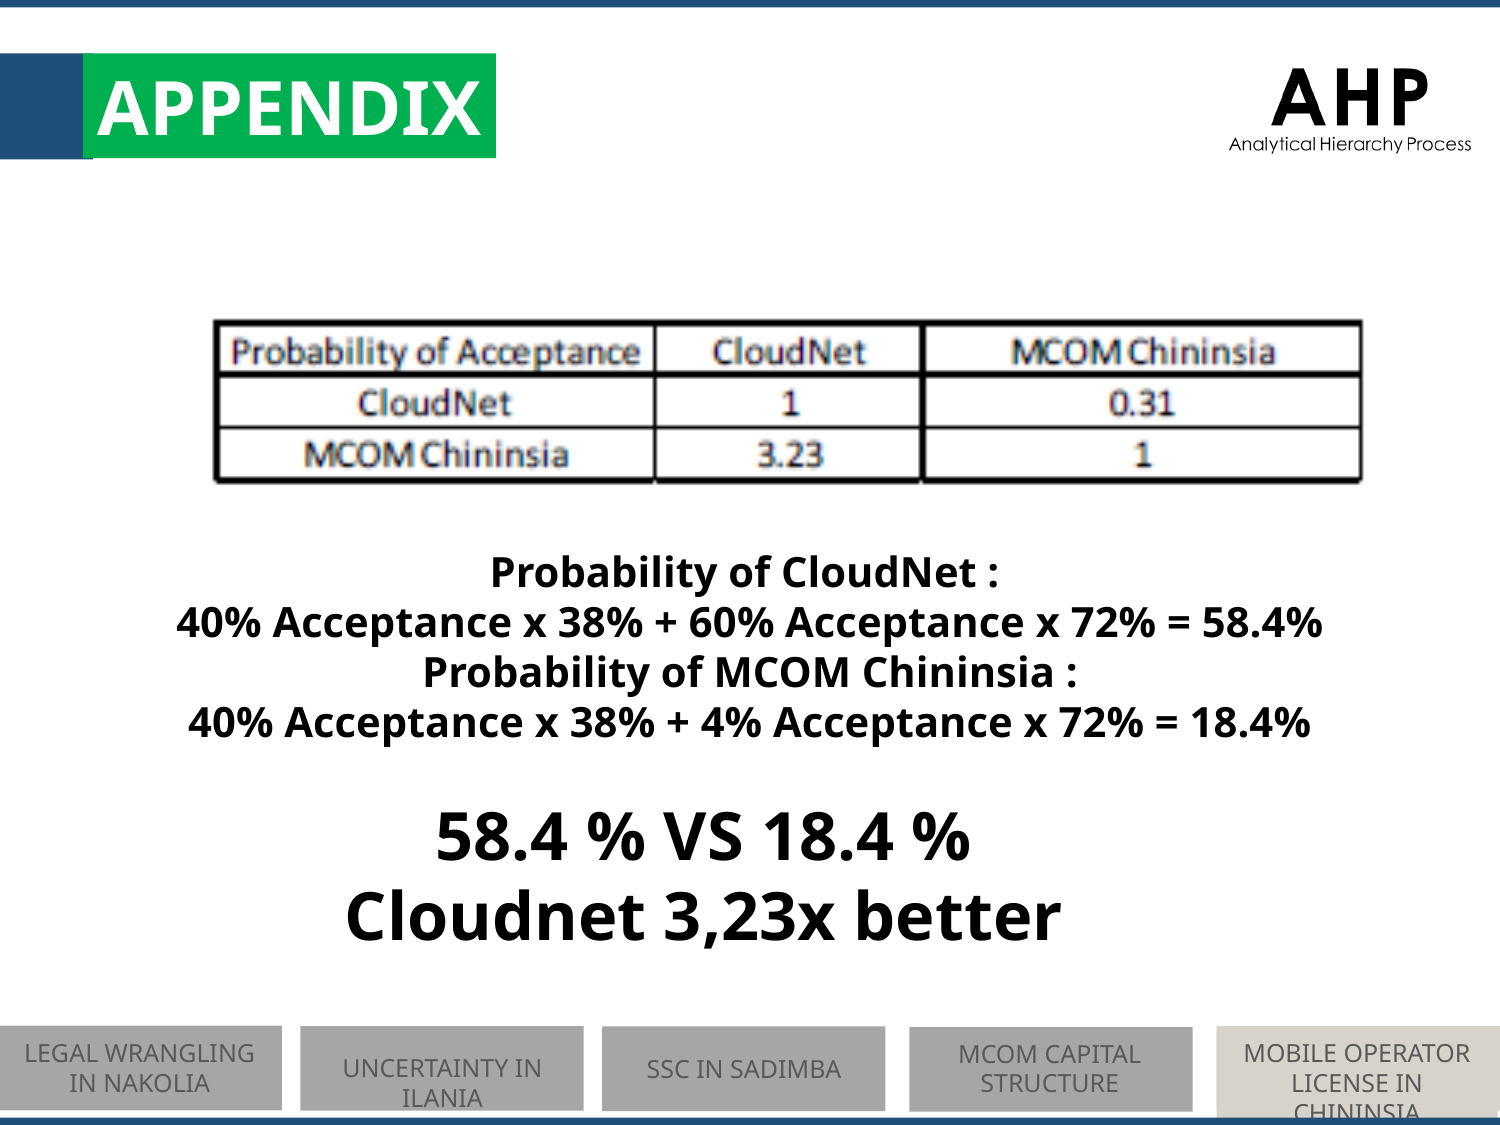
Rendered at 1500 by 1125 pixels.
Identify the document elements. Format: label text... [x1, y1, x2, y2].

text_box LEGAL WRANGLING IN NAKOLIA [0, 1030, 280, 1105]
text_box MOBILE OPERATOR LICENSE IN CHININSIA [1216, 1029, 1498, 1115]
picture [1202, 23, 1498, 190]
text_box UNCERTAINTY IN ILANIA [303, 1045, 582, 1115]
text_box [907, 1025, 1195, 1114]
text_box Probability of CloudNet : 40% Acceptance x 38% + 60% Acceptance x 72% = 58.4% Probability of MCOM Chininsia : 40% Acceptance x 38% + 4% Acceptance x 72% = 18.4% [161, 538, 1339, 754]
text_box [0, 0, 1500, 10]
text_box [1215, 1024, 1500, 1113]
text_box [0, 1115, 1500, 1125]
text_box [0, 51, 95, 161]
text_box [298, 1024, 586, 1113]
text_box [600, 1024, 887, 1113]
picture [211, 314, 1374, 492]
text_box 58.4 % VS 18.4 % Cloudnet 3,23x better [329, 786, 1078, 962]
text_box [0, 1024, 284, 1112]
text_box MCOM CAPITAL STRUCTURE [909, 1030, 1191, 1106]
text_box SSC IN SADIMBA [605, 1045, 883, 1091]
text_box APPENDIX [82, 53, 496, 159]
